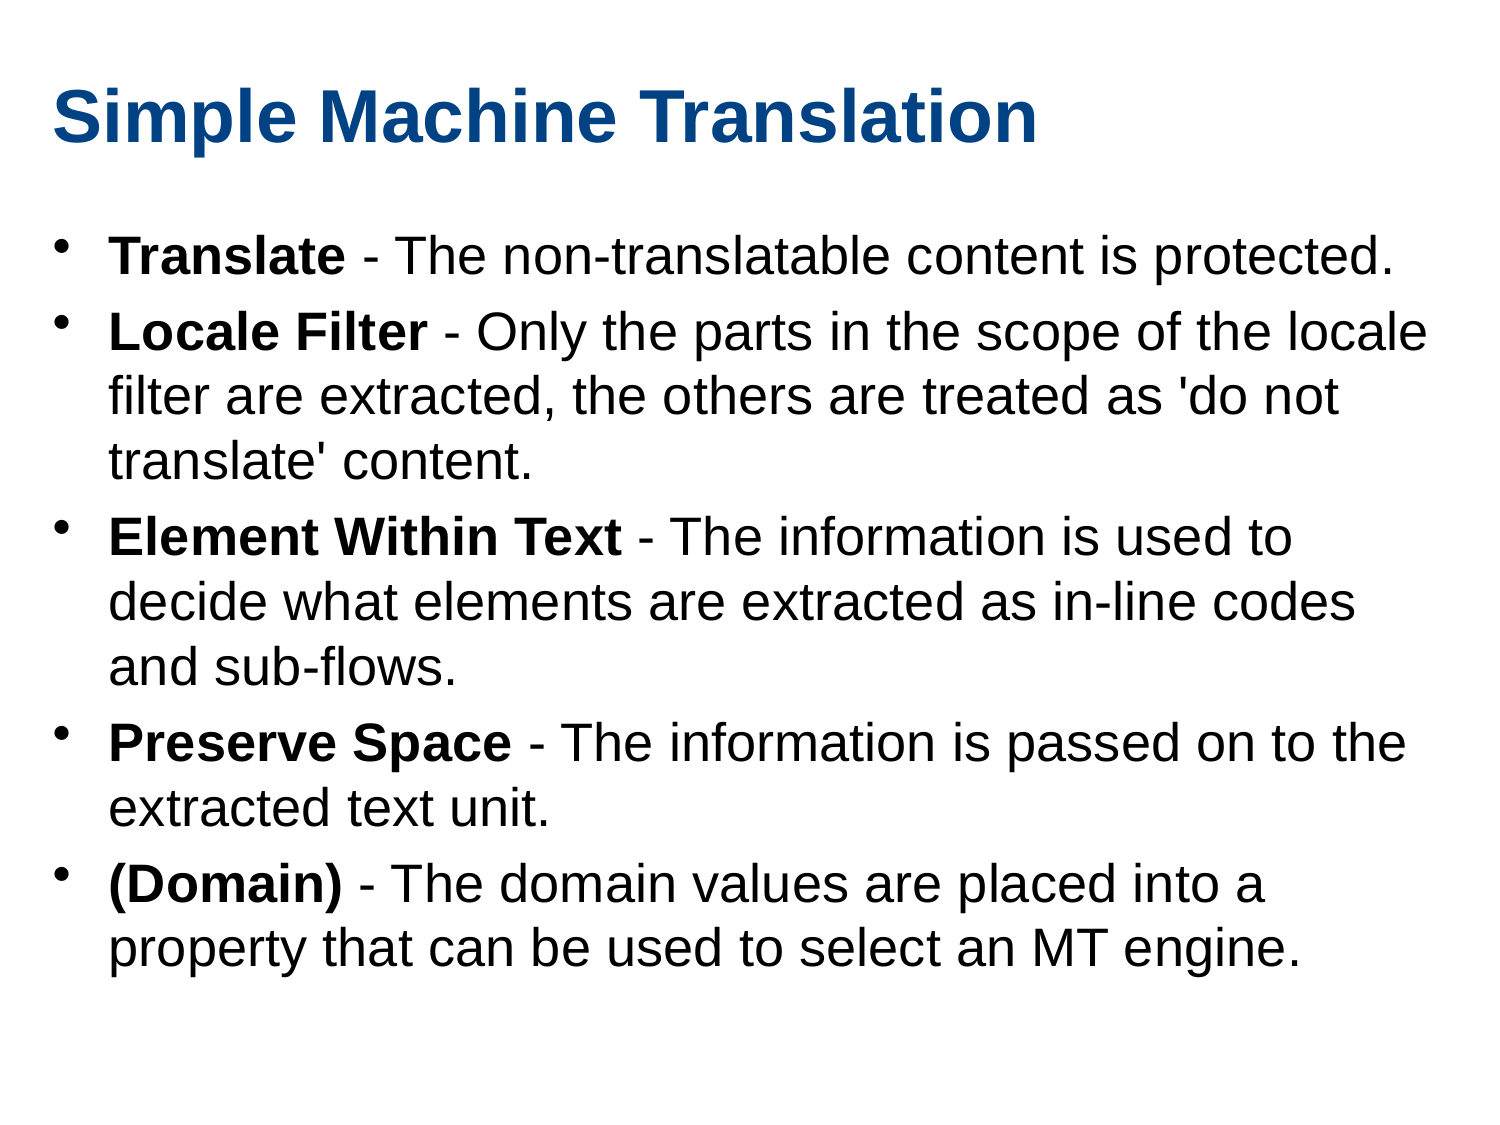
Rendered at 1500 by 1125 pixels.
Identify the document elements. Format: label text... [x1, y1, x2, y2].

title Simple Machine Translation [37, 24, 1463, 201]
list Translate - The non-translatable content is protected. Locale Filter - Only the parts in the scope of the locale filter are extracted, the others are treated as 'do not translate' content. Element Within Text - The information is used to decide what elements are extracted as in-line codes and sub-flows. Preserve Space - The information is passed on to the extracted text unit. (Domain) - The domain values are placed into a property that can be used to select an MT engine. [37, 212, 1459, 1088]
